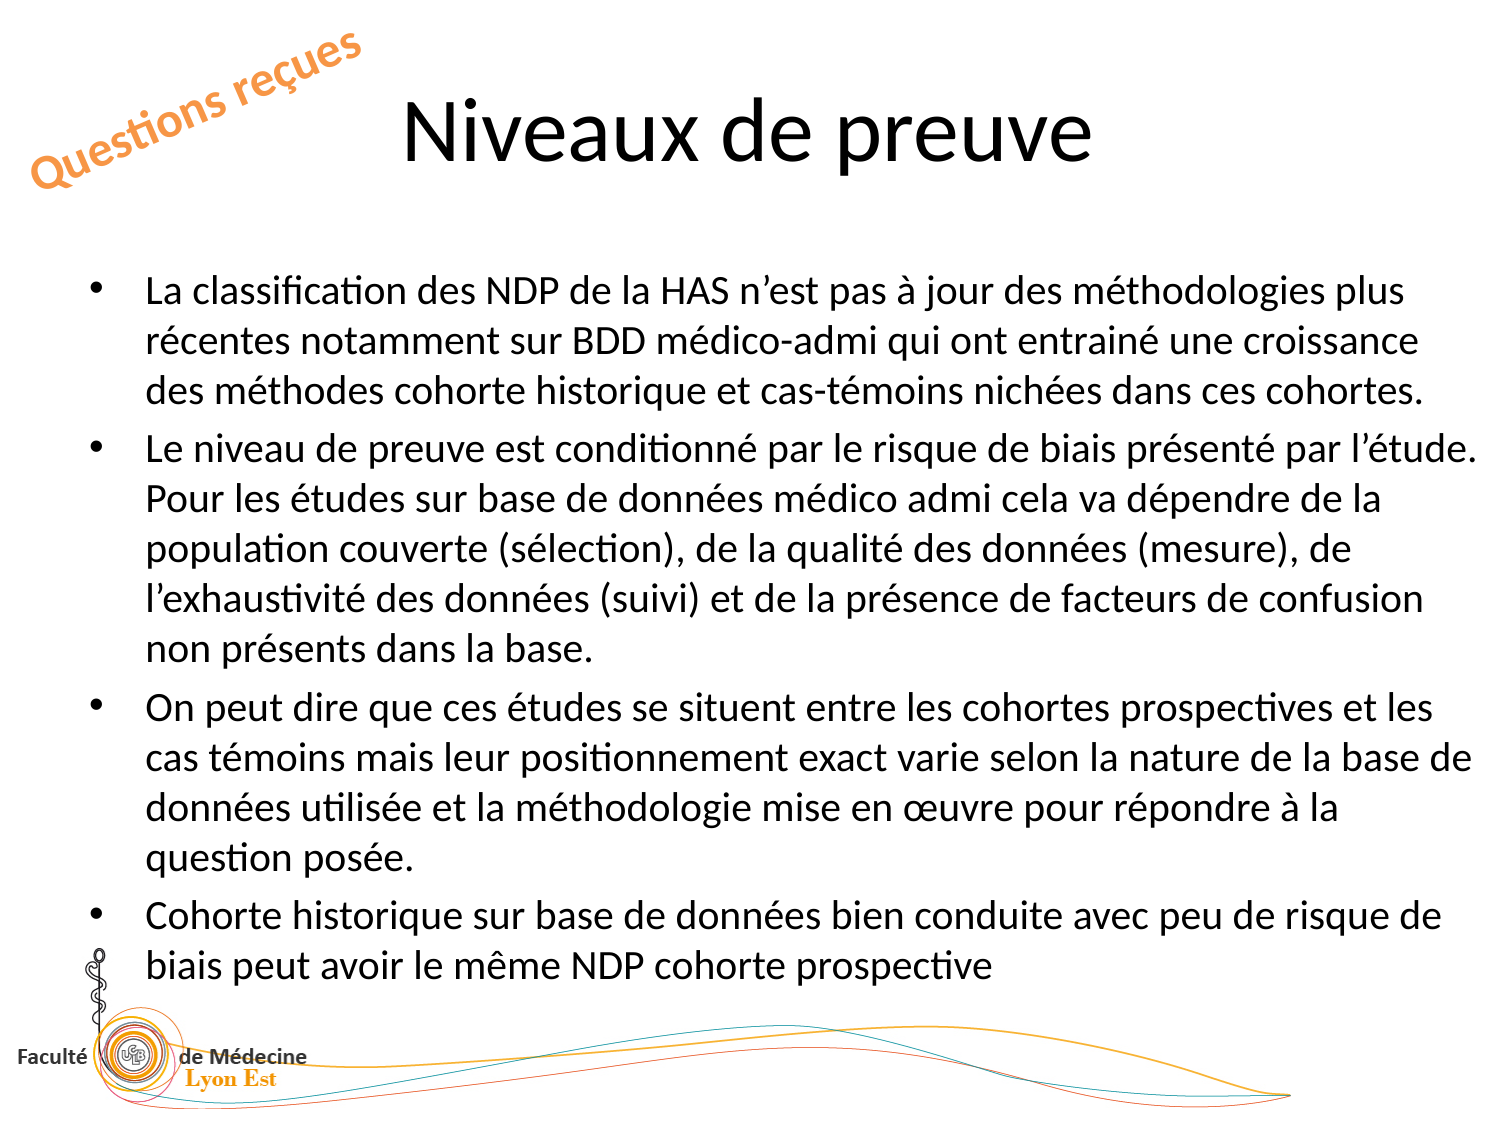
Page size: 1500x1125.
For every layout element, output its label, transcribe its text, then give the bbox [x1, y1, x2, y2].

title Niveaux de preuve [73, 30, 1424, 219]
list La classification des NDP de la HAS n’est pas à jour des méthodologies plus récentes notamment sur BDD médico-admi qui ont entrainé une croissance des méthodes cohorte historique et cas-témoins nichées dans ces cohortes. Le niveau de preuve est conditionné par le risque de biais présenté par l’étude. Pour les études sur base de données médico admi cela va dépendre de la population couverte (sélection), de la qualité des données (mesure), de l’exhaustivité des données (suivi) et de la présence de facteurs de confusion non présents dans la base. On peut dire que ces études se situent entre les cohortes prospectives et les cas témoins mais leur positionnement exact varie selon la nature de la base de données utilisée et la méthodologie mise en œuvre pour répondre à la question posée. Cohorte historique sur base de données bien conduite avec peu de risque de biais peut avoir le même NDP cohorte prospective [74, 255, 1500, 1047]
picture [17, 948, 1291, 1109]
text_box Questions reçues [1, 0, 386, 217]
